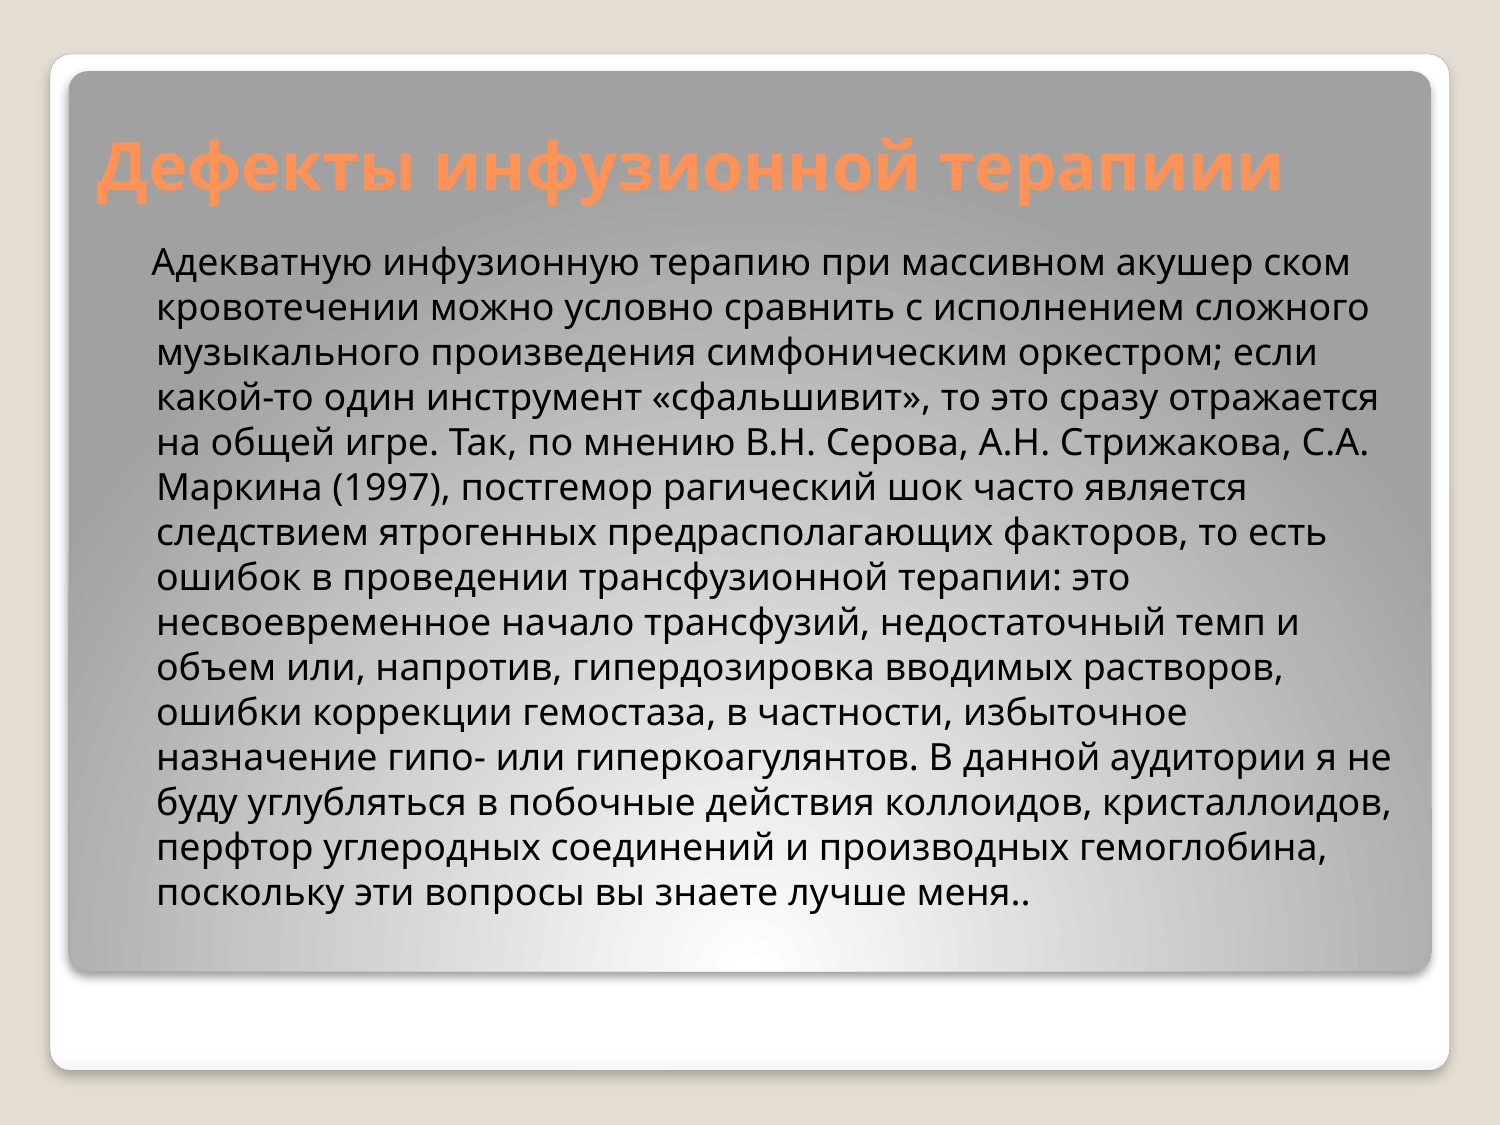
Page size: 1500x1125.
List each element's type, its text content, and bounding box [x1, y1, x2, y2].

title Дефекты инфузионной терапиии [82, 82, 1425, 211]
list Адекватную инфузионную терапию при массивном акушер ском кровотечении можно условно сравнить с исполнением сложного музыкального произведения симфоническим оркестром; если какой-то один инструмент «сфальшивит», то это сразу отражается на общей игре. Так, по мнению В.Н. Серова, А.Н. Стрижакова, С.А. Маркина (1997), постгемор рагический шок часто является следствием ятрогенных предрасполагающих факторов, то есть ошибок в проведении трансфузионной терапии: это несвоевременное начало трансфузий, недостаточный темп и объем или, напротив, гипердозировка вводимых растворов, ошибки коррекции гемостаза, в частности, избыточное назначение гипо- или гиперкоагулянтов. В данной аудитории я не буду углубляться в побочные действия коллоидов, кристаллоидов, перфтор углеродных соединений и производных гемоглобина, поскольку эти вопросы вы знаете лучше меня.. [82, 222, 1425, 950]
